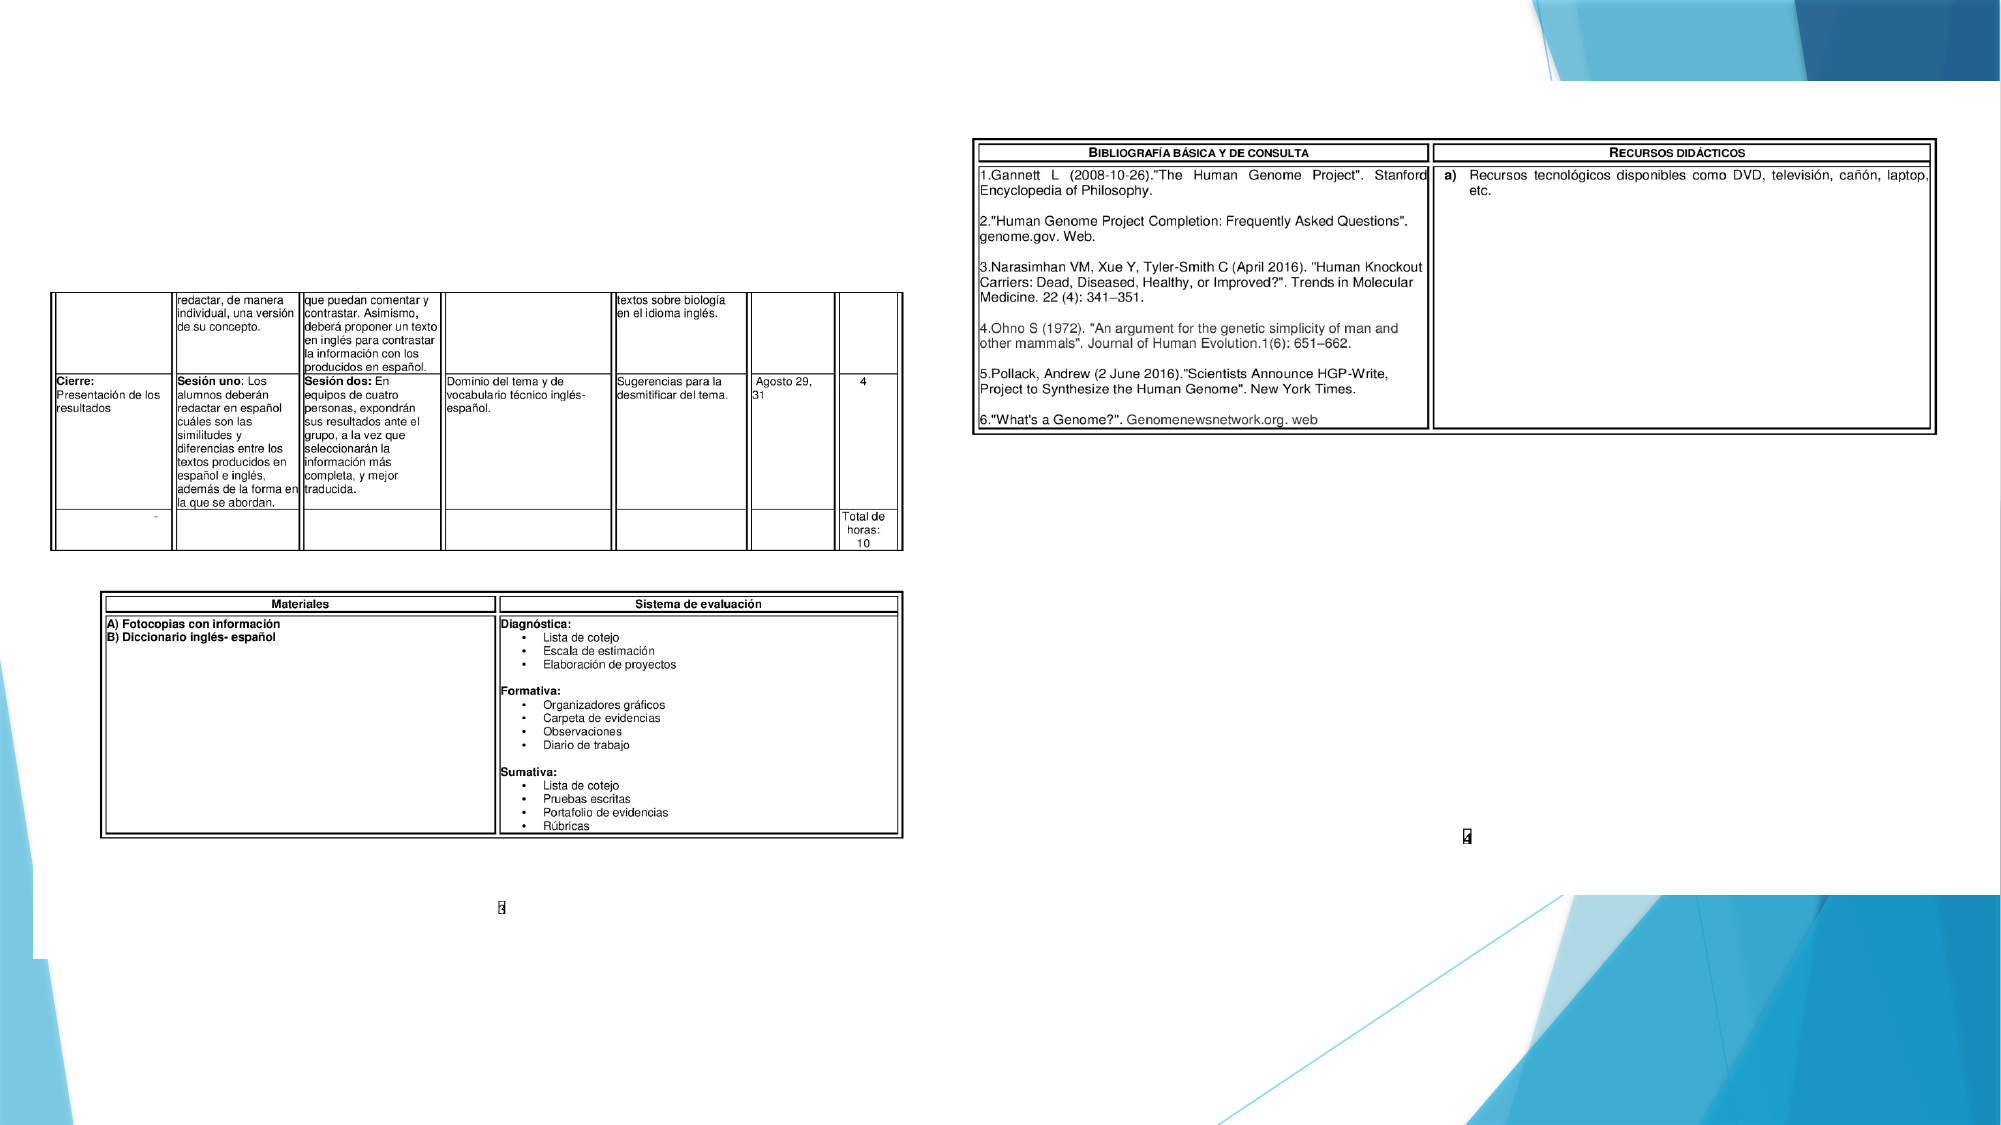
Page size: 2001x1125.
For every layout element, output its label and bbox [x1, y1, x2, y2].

picture [32, 80, 2000, 960]
